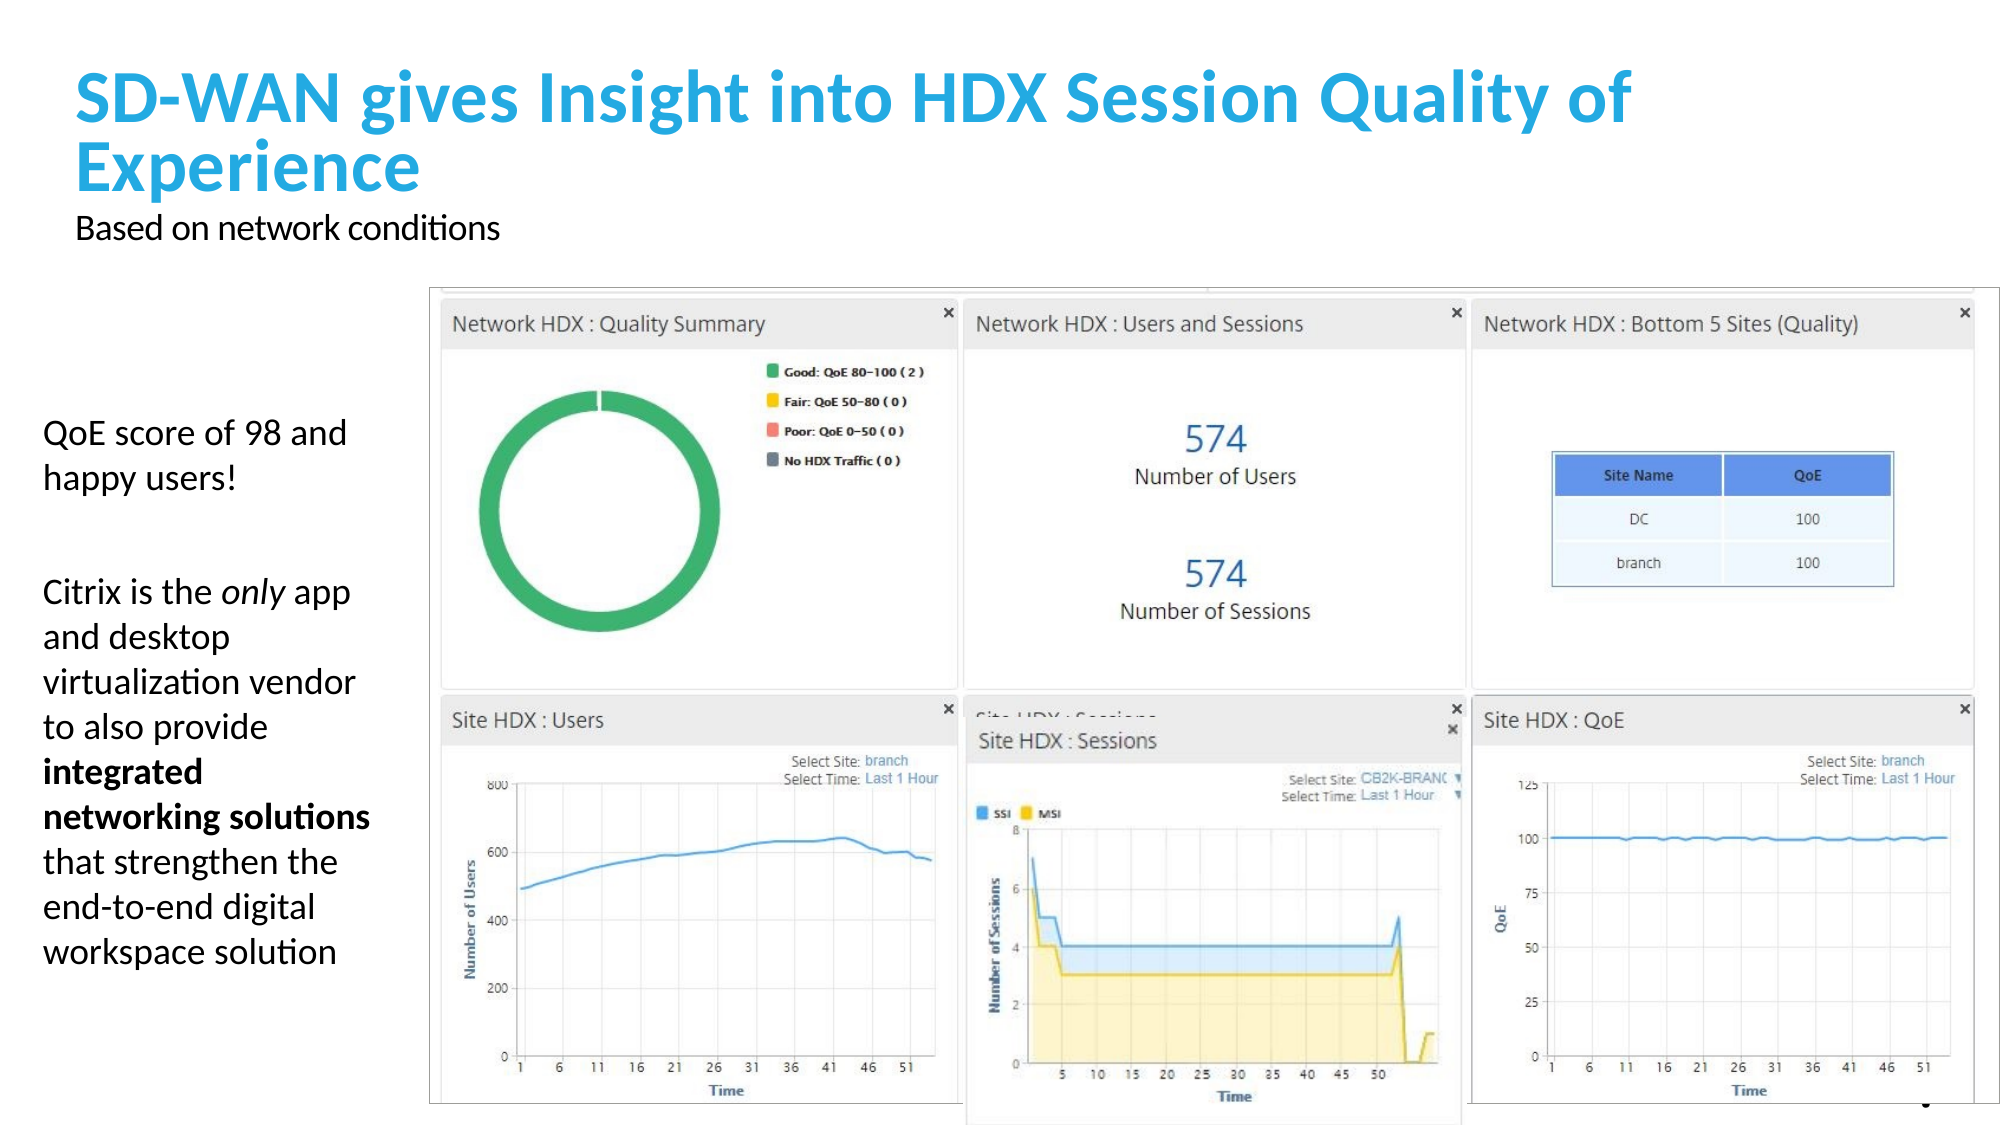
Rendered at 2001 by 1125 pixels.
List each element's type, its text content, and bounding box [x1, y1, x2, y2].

text_box Citrix is the only app and desktop virtualization vendor to also provide integrated networking solutions that strengthen the end-to-end digital workspace solution [28, 559, 397, 980]
picture [429, 286, 2000, 1125]
text_box QoE score of 98 and happy users! [28, 400, 397, 506]
list Based on network conditions [75, 208, 1925, 250]
title SD-WAN gives Insight into HDX Session Quality of Experience [75, 66, 1925, 205]
